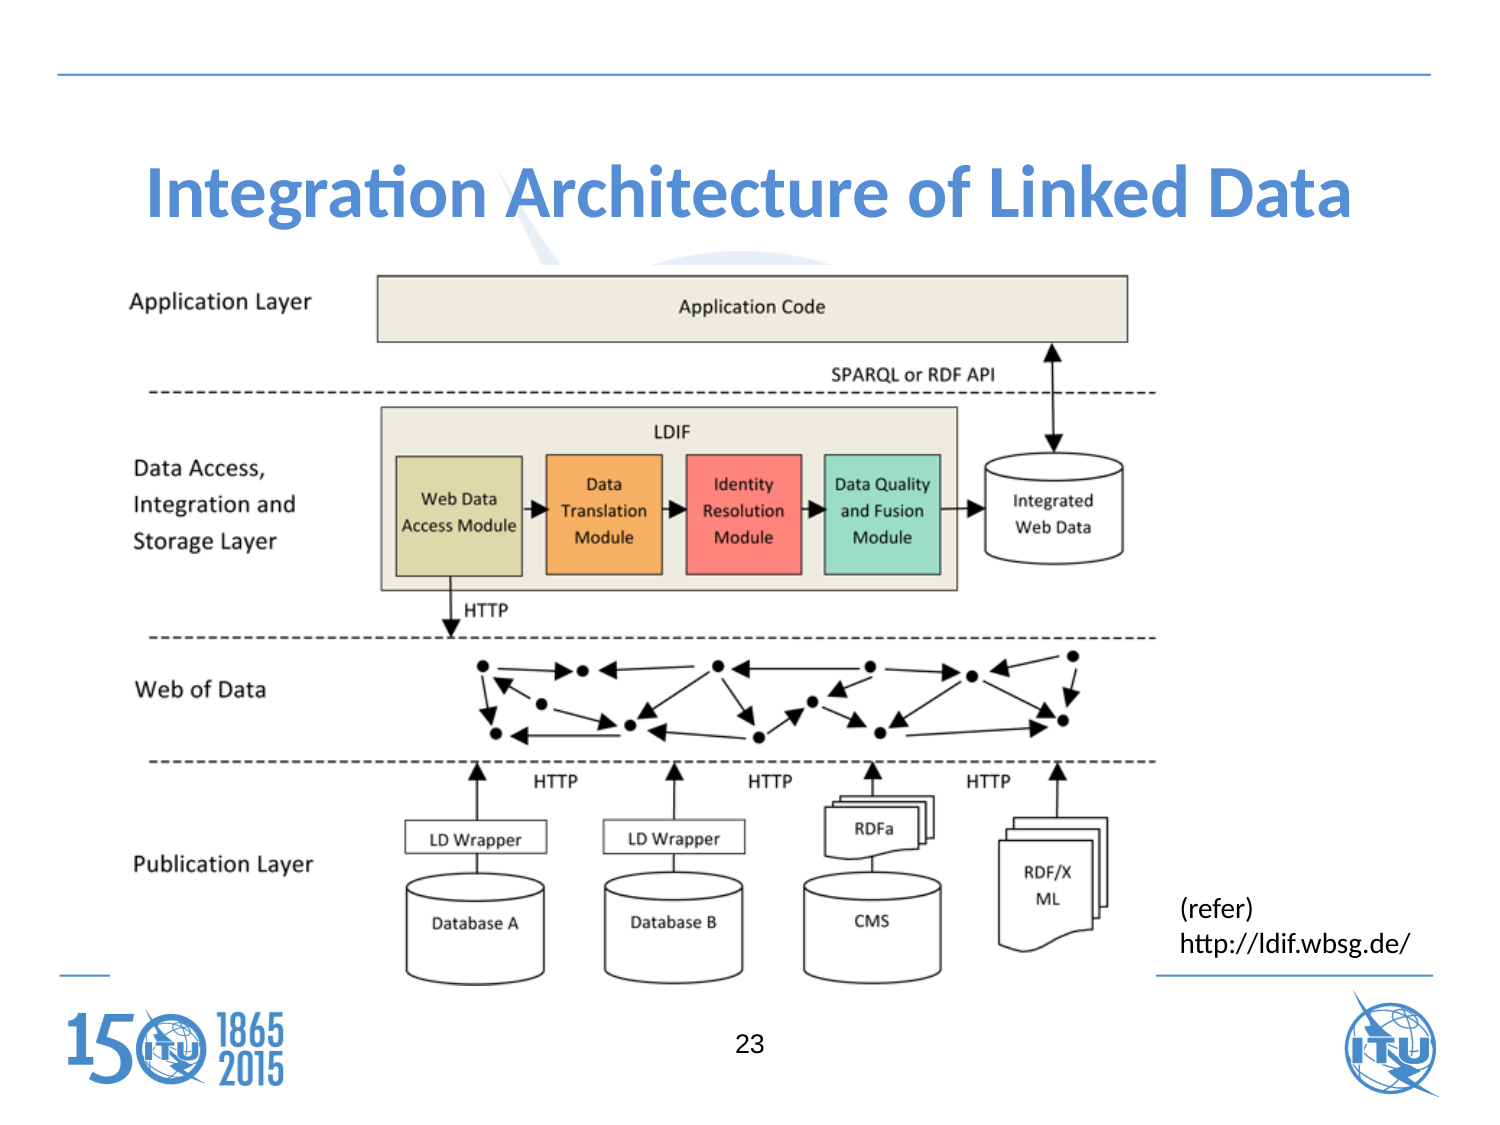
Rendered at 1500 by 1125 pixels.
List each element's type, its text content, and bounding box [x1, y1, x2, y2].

text_box (refer) http://ldif.wbsg.de/ [1164, 882, 1426, 968]
slide_number 23 [575, 1013, 925, 1074]
title Integration Architecture of Linked Data [75, 93, 1425, 282]
picture [0, 0, 1500, 1125]
